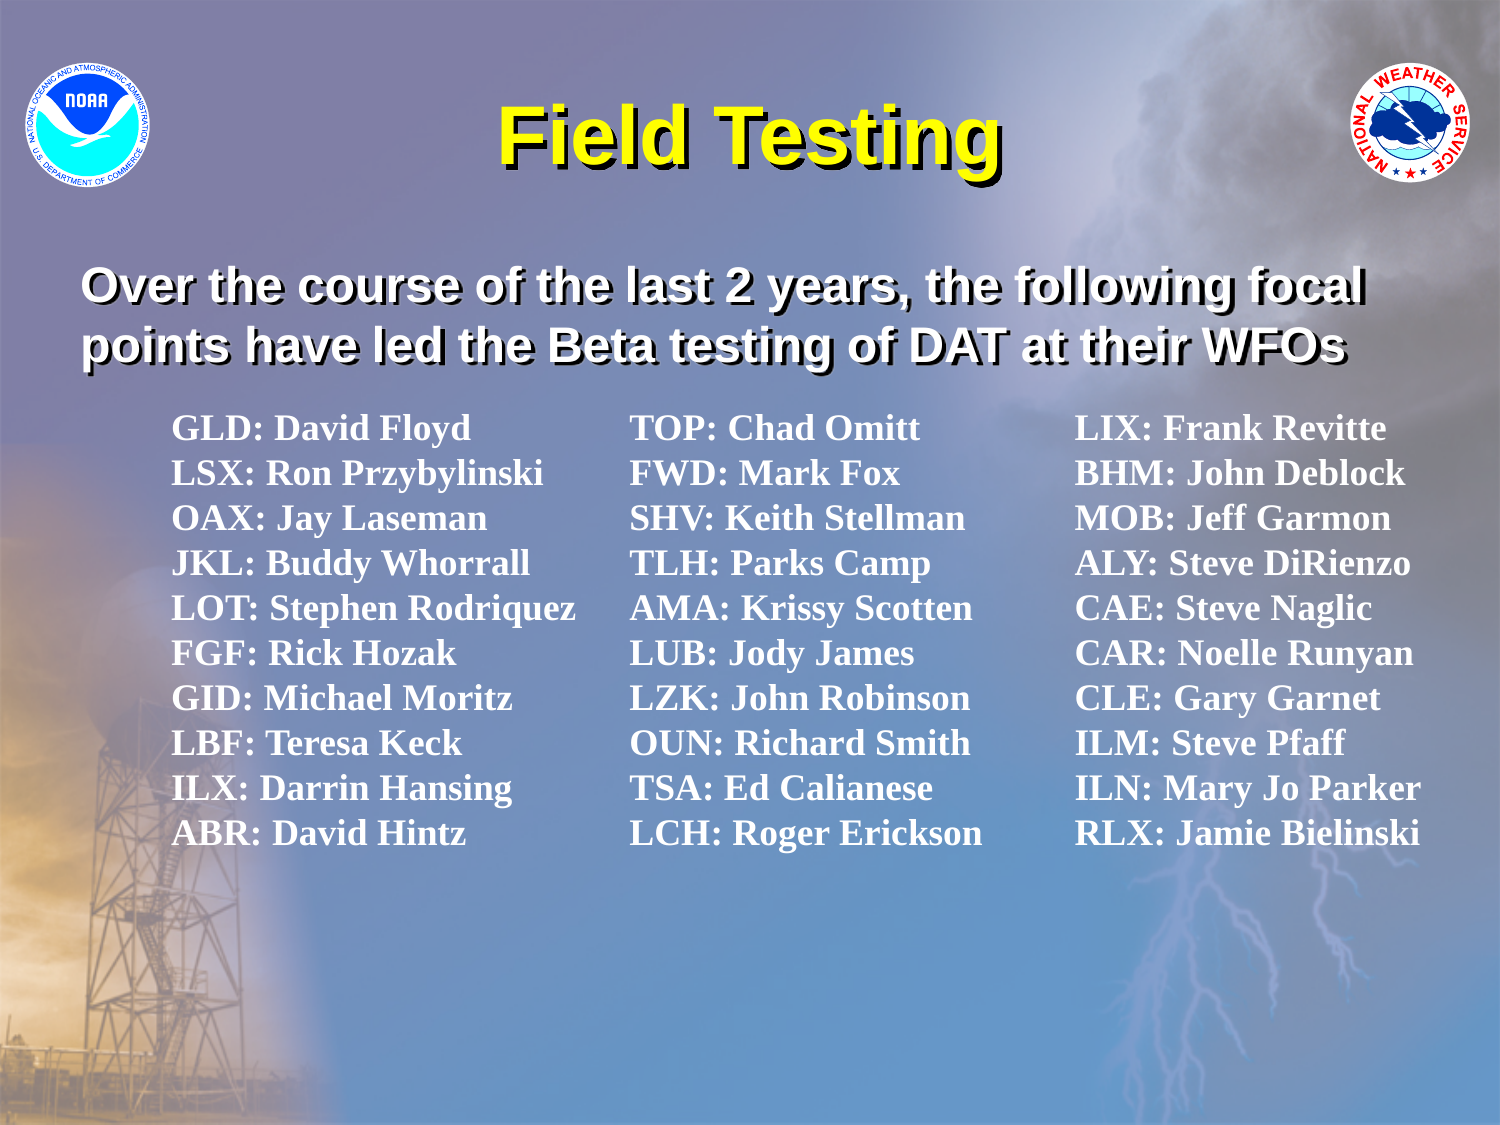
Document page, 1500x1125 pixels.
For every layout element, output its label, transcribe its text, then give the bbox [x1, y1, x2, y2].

text_box LIX: Frank Revitte BHM: John Deblock MOB: Jeff Garmon ALY: Steve DiRienzo CAE: Steve Naglic CAR: Noelle Runyan CLE: Gary Garnet ILM: Steve Pfaff ILN: Mary Jo Parker RLX: Jamie Bielinski [1040, 395, 1437, 860]
text_box TOP: Chad Omitt FWD: Mark Fox SHV: Keith Stellman TLH: Parks Camp AMA: Krissy Scotten LUB: Jody James LZK: John Robinson OUN: Richard Smith TSA: Ed Calianese LCH: Roger Erickson [576, 395, 999, 905]
title Field Testing [112, 37, 1388, 225]
list Over the course of the last 2 years, the following focal points have led the Beta testing of DAT at their WFOs [65, 244, 1453, 920]
text_box GLD: David Floyd LSX: Ron Przybylinski OAX: Jay Laseman JKL: Buddy Whorrall LOT: Stephen Rodriquez FGF: Rick Hozak GID: Michael Moritz LBF: Teresa Keck ILX: Darrin Hansing ABR: David Hintz [156, 395, 576, 861]
